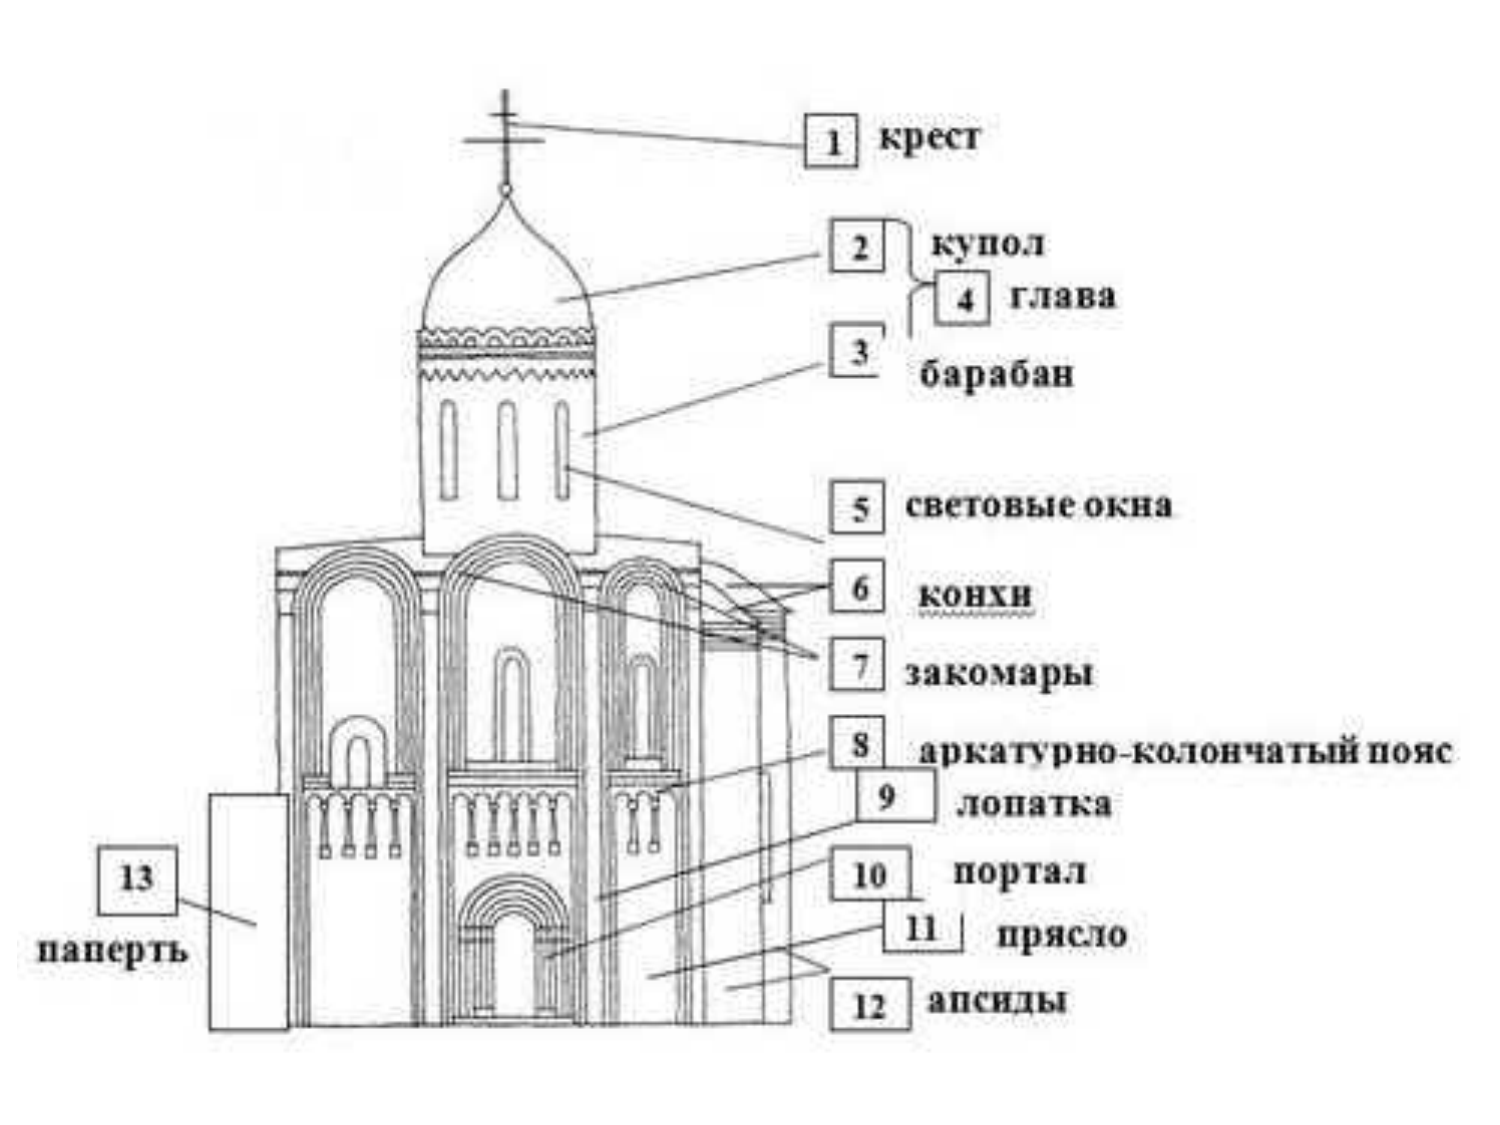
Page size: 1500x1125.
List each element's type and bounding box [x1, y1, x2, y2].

picture [17, 42, 1470, 1059]
